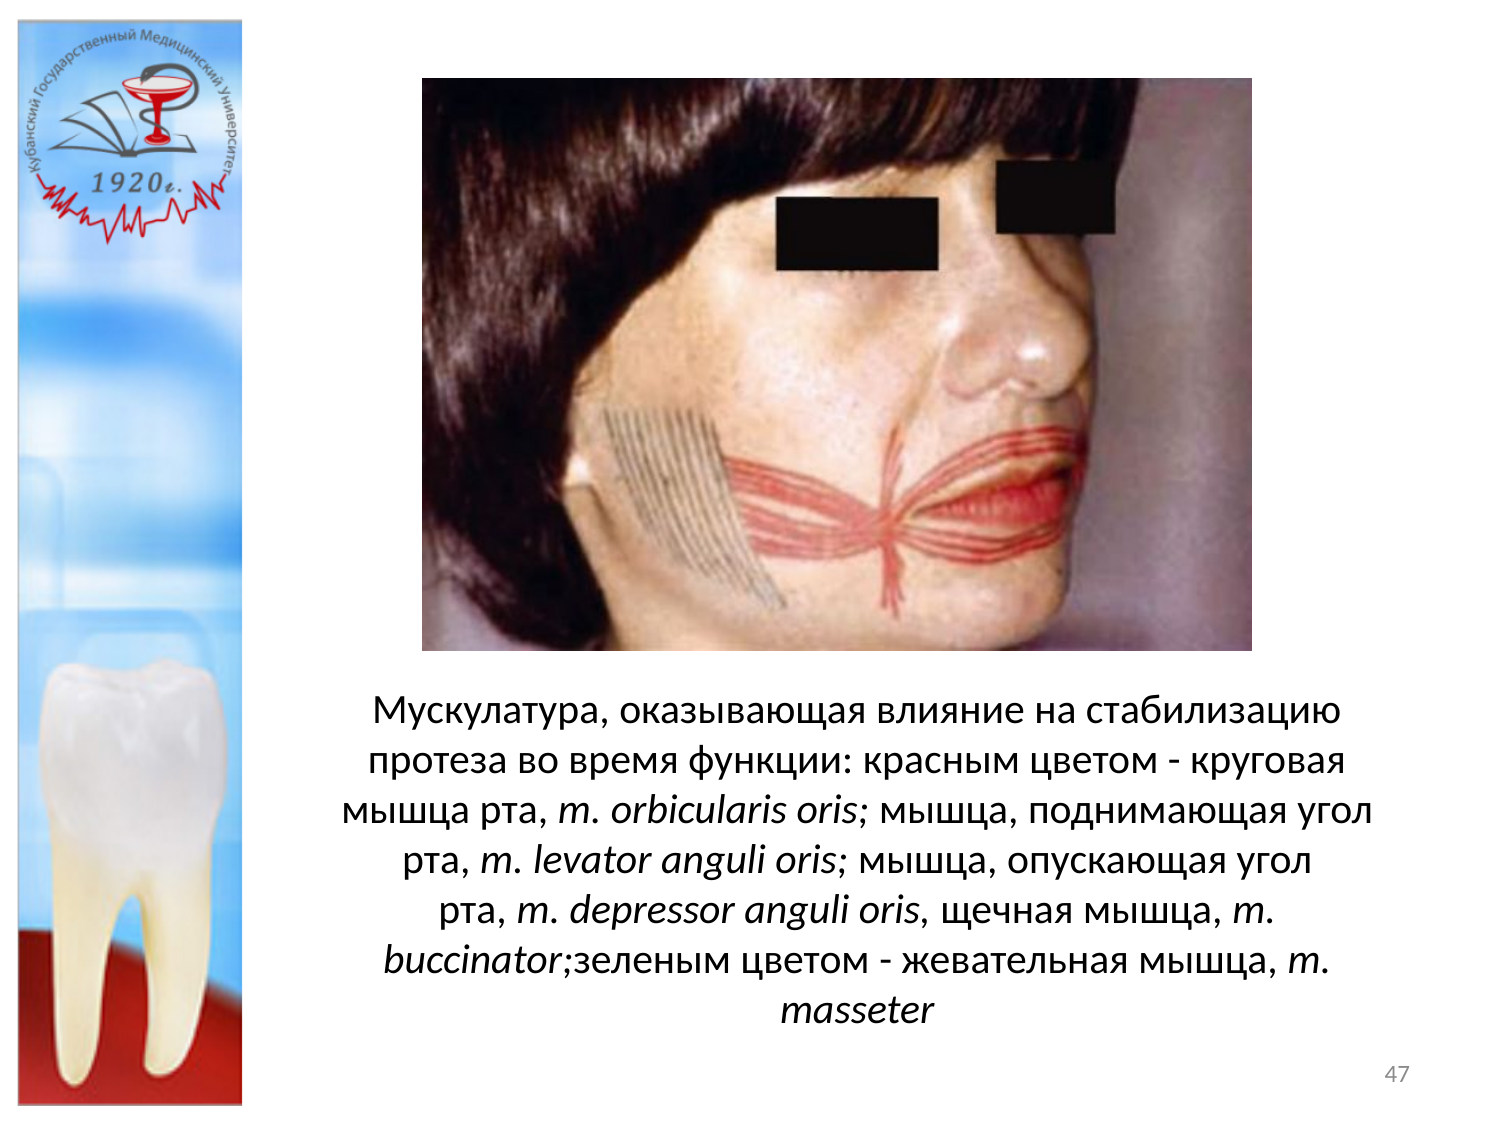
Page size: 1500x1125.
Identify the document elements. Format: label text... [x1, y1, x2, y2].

picture [17, 18, 243, 1107]
picture [421, 77, 1253, 651]
text_box Мускулатура, оказывающая влияние на стабилизацию протеза во время функции: красным цветом - круговая мышца рта, m. orbicularis oris; мышца, поднимающая угол рта, m. levator anguli oris; мышца, опускающая угол рта, m. depressor anguli oris, щечная мышца, m. buccinator;зеленым цветом - жевательная мышца, m. masseter [324, 674, 1390, 1040]
slide_number 47 [1074, 1042, 1425, 1103]
